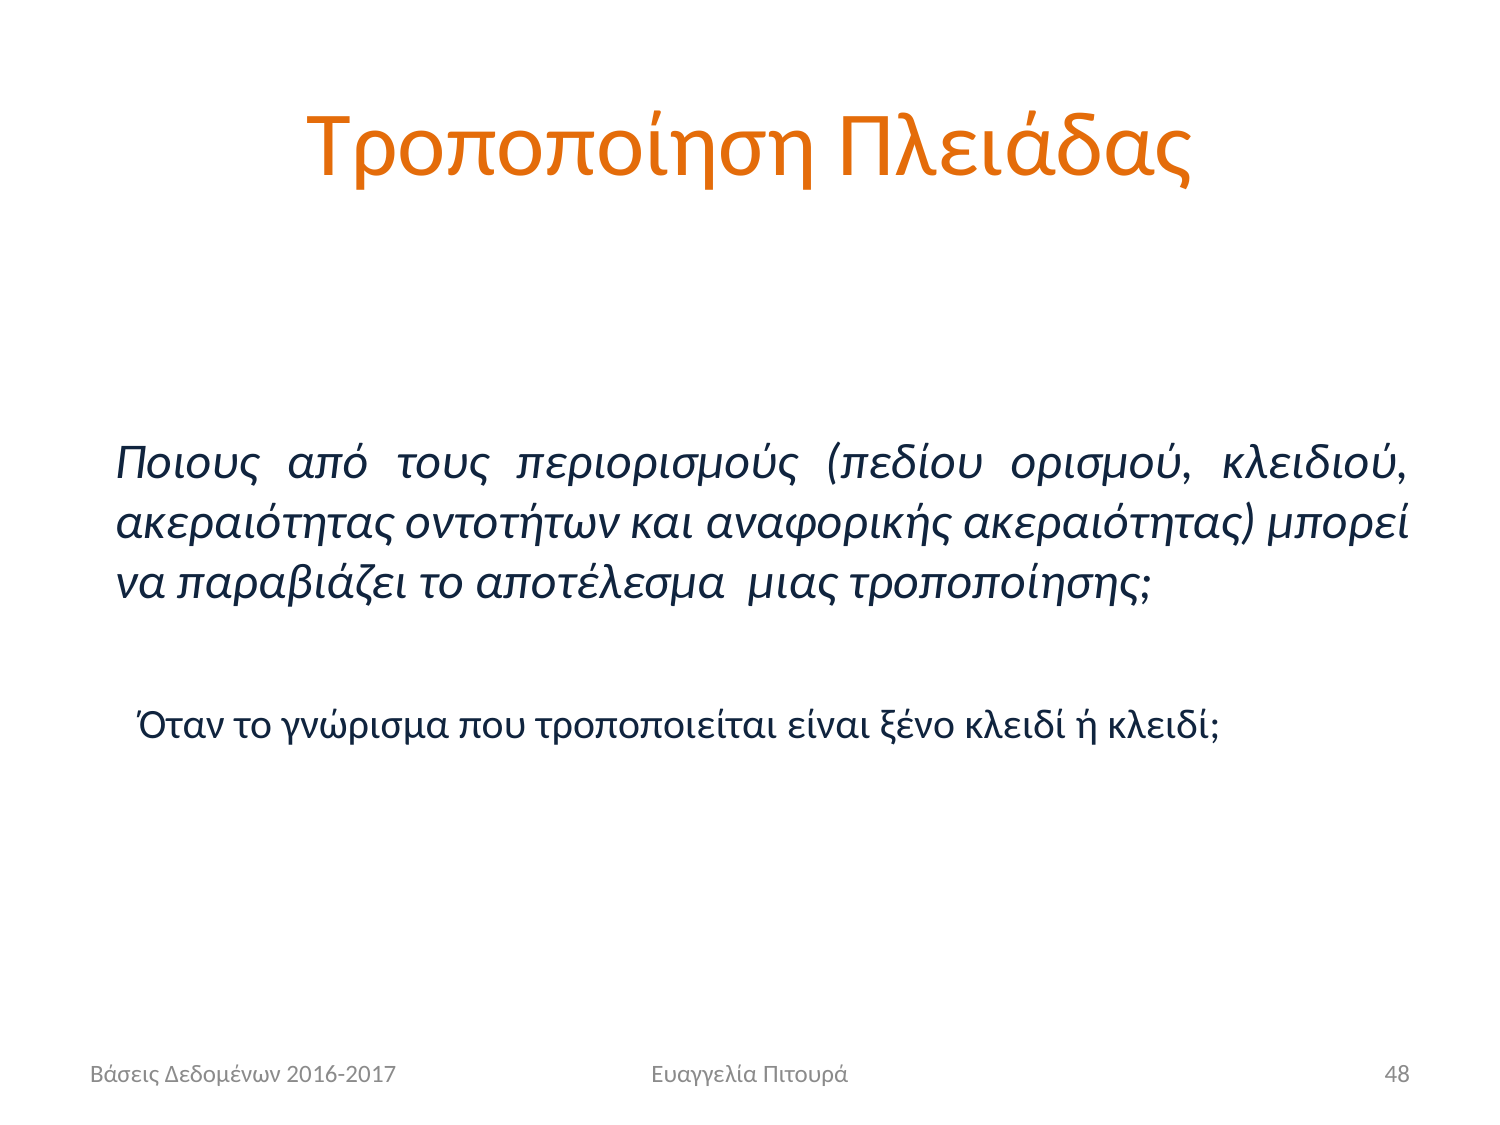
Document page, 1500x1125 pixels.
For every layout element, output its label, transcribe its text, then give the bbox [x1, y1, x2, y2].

slide_number 48 [1074, 1042, 1425, 1103]
text_box Όταν το γνώρισμα που τροποποιείται είναι ξένο κλειδί ή κλειδί; [123, 689, 1312, 755]
footer Ευαγγελία Πιτουρά [512, 1042, 988, 1103]
text_box Ποιους από τους περιορισμούς (πεδίου ορισμού, κλειδιού, ακεραιότητας οντοτήτων και αναφορικής ακεραιότητας) μπορεί να παραβιάζει το αποτέλεσμα μιας τροποποίησης; [100, 420, 1426, 616]
title Τροποποίηση Πλειάδας [75, 45, 1425, 233]
slide_number Βάσεις Δεδομένων 2016-2017 [75, 1042, 425, 1103]
